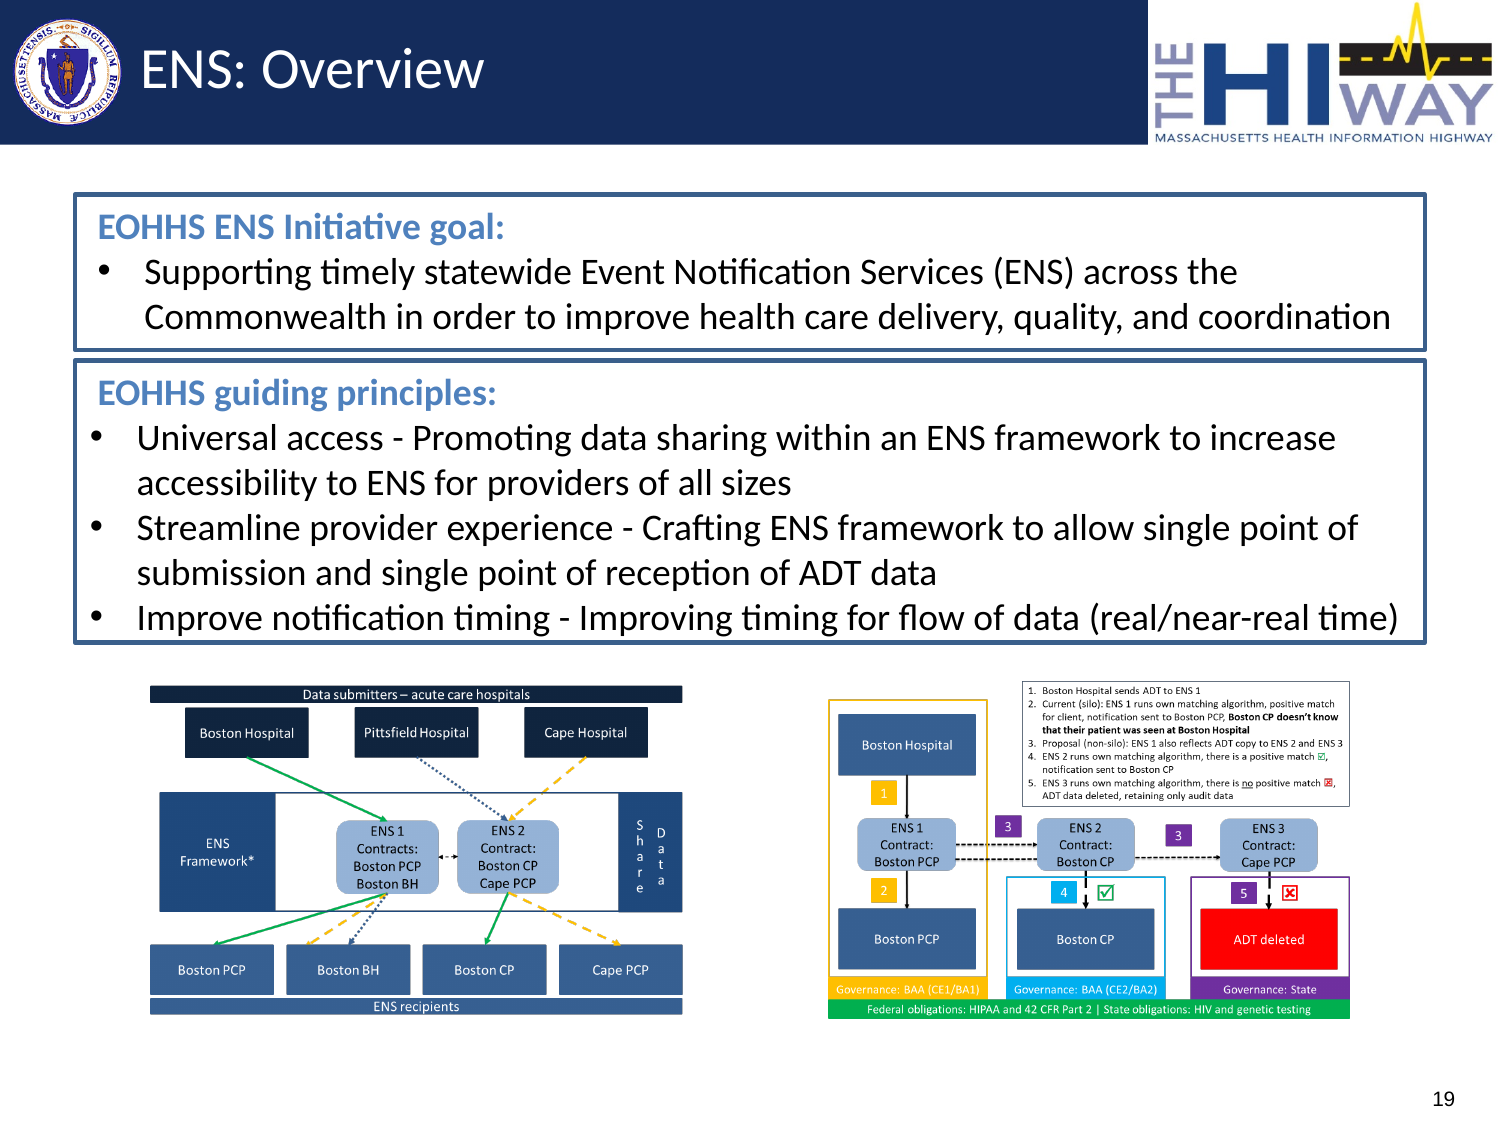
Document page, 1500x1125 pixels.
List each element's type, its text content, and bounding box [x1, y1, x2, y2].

title ENS: Overview [124, 0, 1376, 131]
picture [5, 12, 124, 130]
text_box EOHHS guiding principles: Universal access - Promoting data sharing within an ENS framework to increase accessibility to ENS for providers of all sizes Streamline provider experience - Crafting ENS framework to allow single point of submission and single point of reception of ADT data Improve notification timing - Improving timing for flow of data (real/near-real time) [73, 358, 1427, 645]
text_box EOHHS ENS Initiative goal: Supporting timely statewide Event Notification Services (ENS) across the Commonwealth in order to improve health care delivery, quality, and coordination [73, 192, 1427, 352]
picture [828, 679, 1351, 1024]
slide_number 19 [1387, 1077, 1500, 1125]
picture [1148, 0, 1500, 145]
picture [149, 679, 683, 1024]
